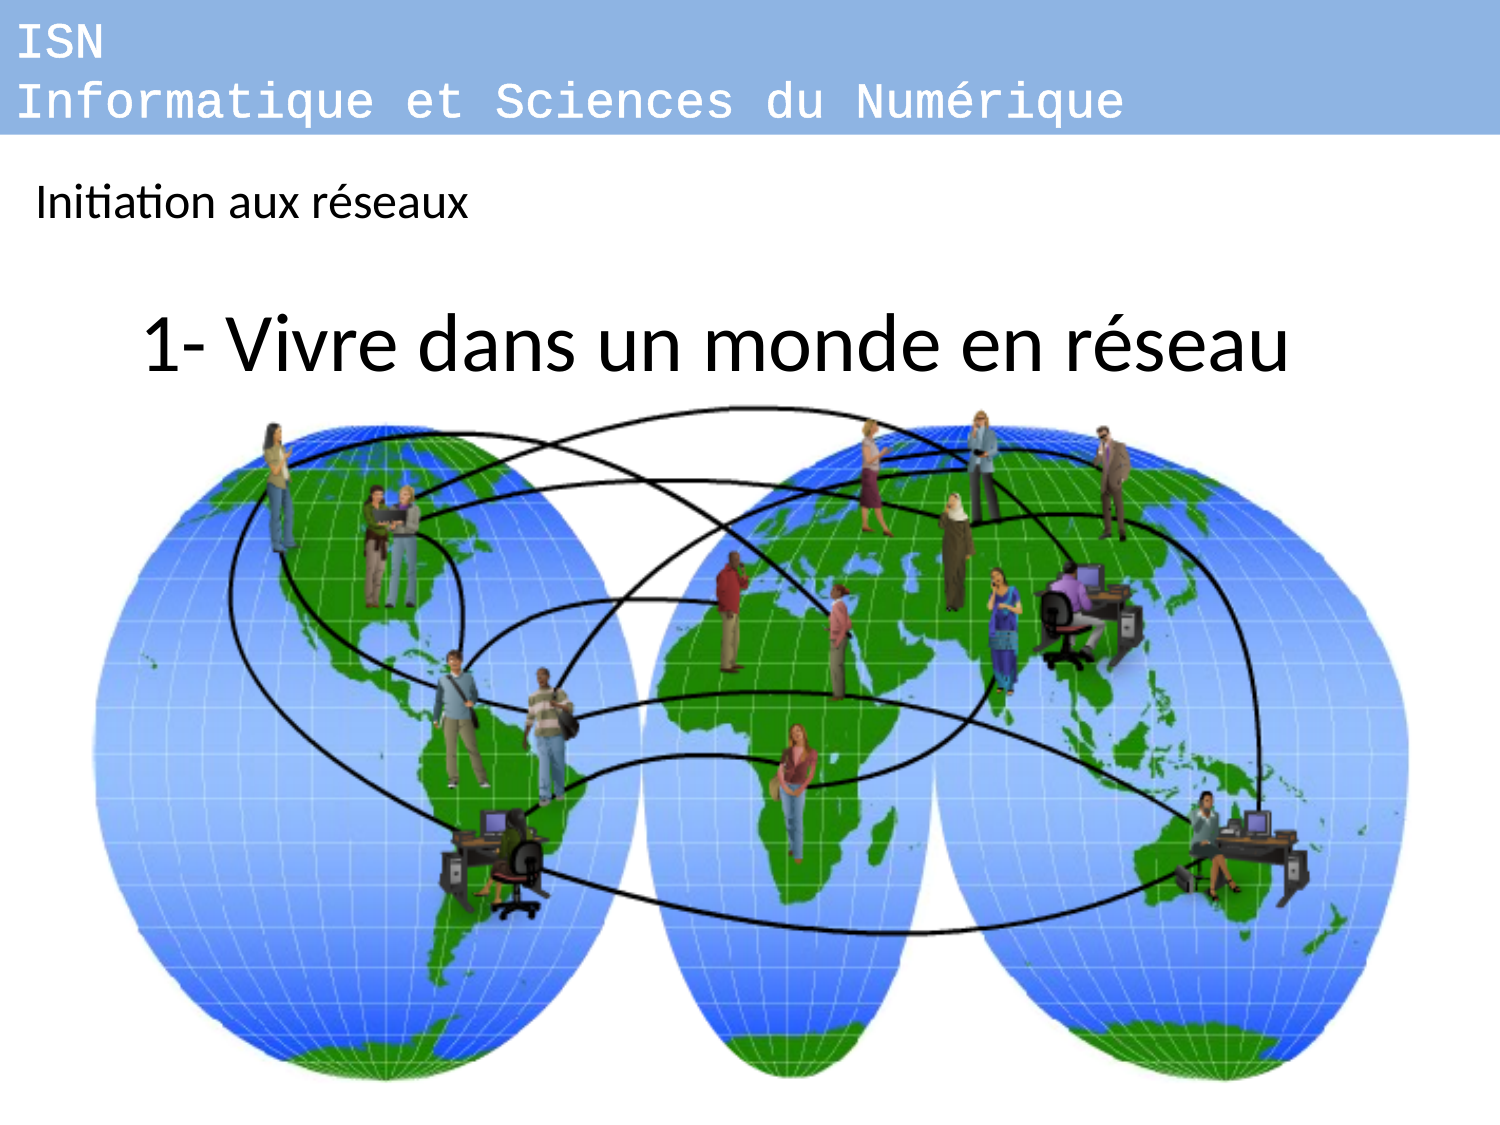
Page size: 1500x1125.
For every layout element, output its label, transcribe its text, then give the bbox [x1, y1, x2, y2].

text_box ISN Informatique et Sciences du Numérique [0, 0, 1500, 135]
picture [88, 382, 1424, 1100]
text_box Initiation aux réseaux 1- Vivre dans un monde en réseau [20, 160, 1412, 396]
